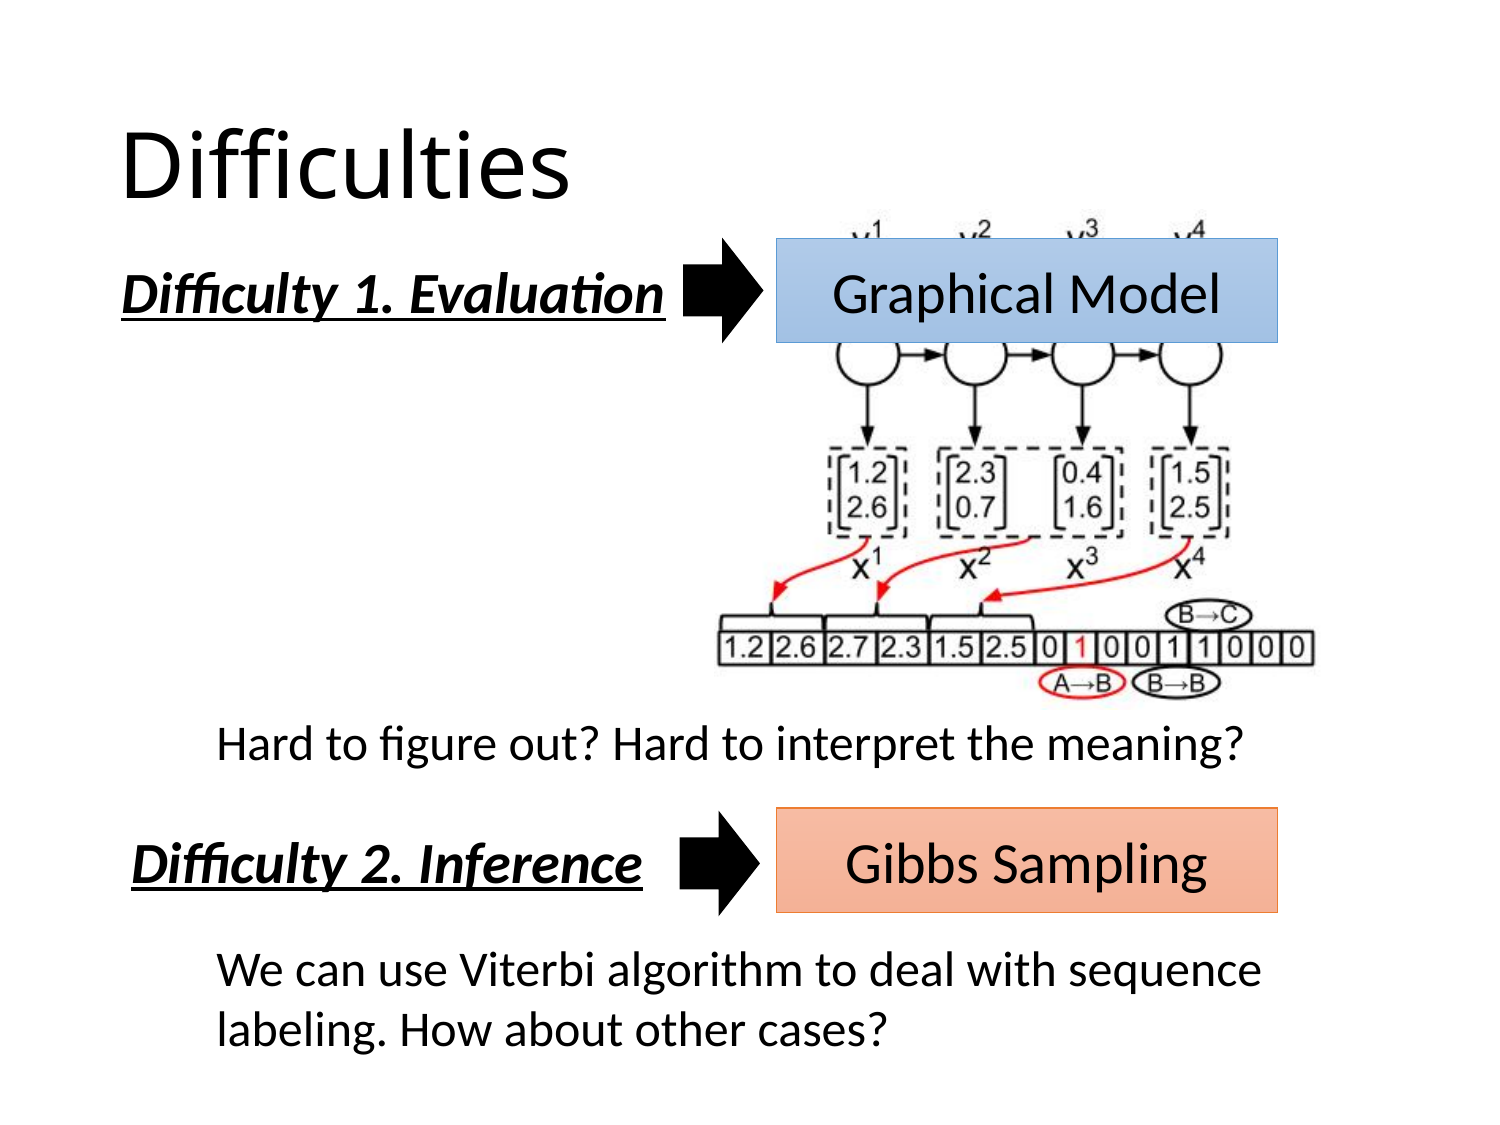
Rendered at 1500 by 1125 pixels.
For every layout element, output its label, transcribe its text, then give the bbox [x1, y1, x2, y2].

text_box [683, 264, 714, 317]
text_box Gibbs Sampling [776, 807, 1278, 913]
text_box [679, 810, 760, 917]
picture [714, 209, 1322, 710]
text_box Hard to figure out? Hard to interpret the meaning? [201, 702, 1299, 778]
text_box We can use Viterbi algorithm to deal with sequence labeling. How about other cases? [201, 929, 1299, 1065]
text_box Difficulty 2. Inference [116, 817, 659, 903]
title Difficulties [103, 59, 1397, 278]
text_box Difficulty 1. Evaluation [106, 248, 681, 333]
